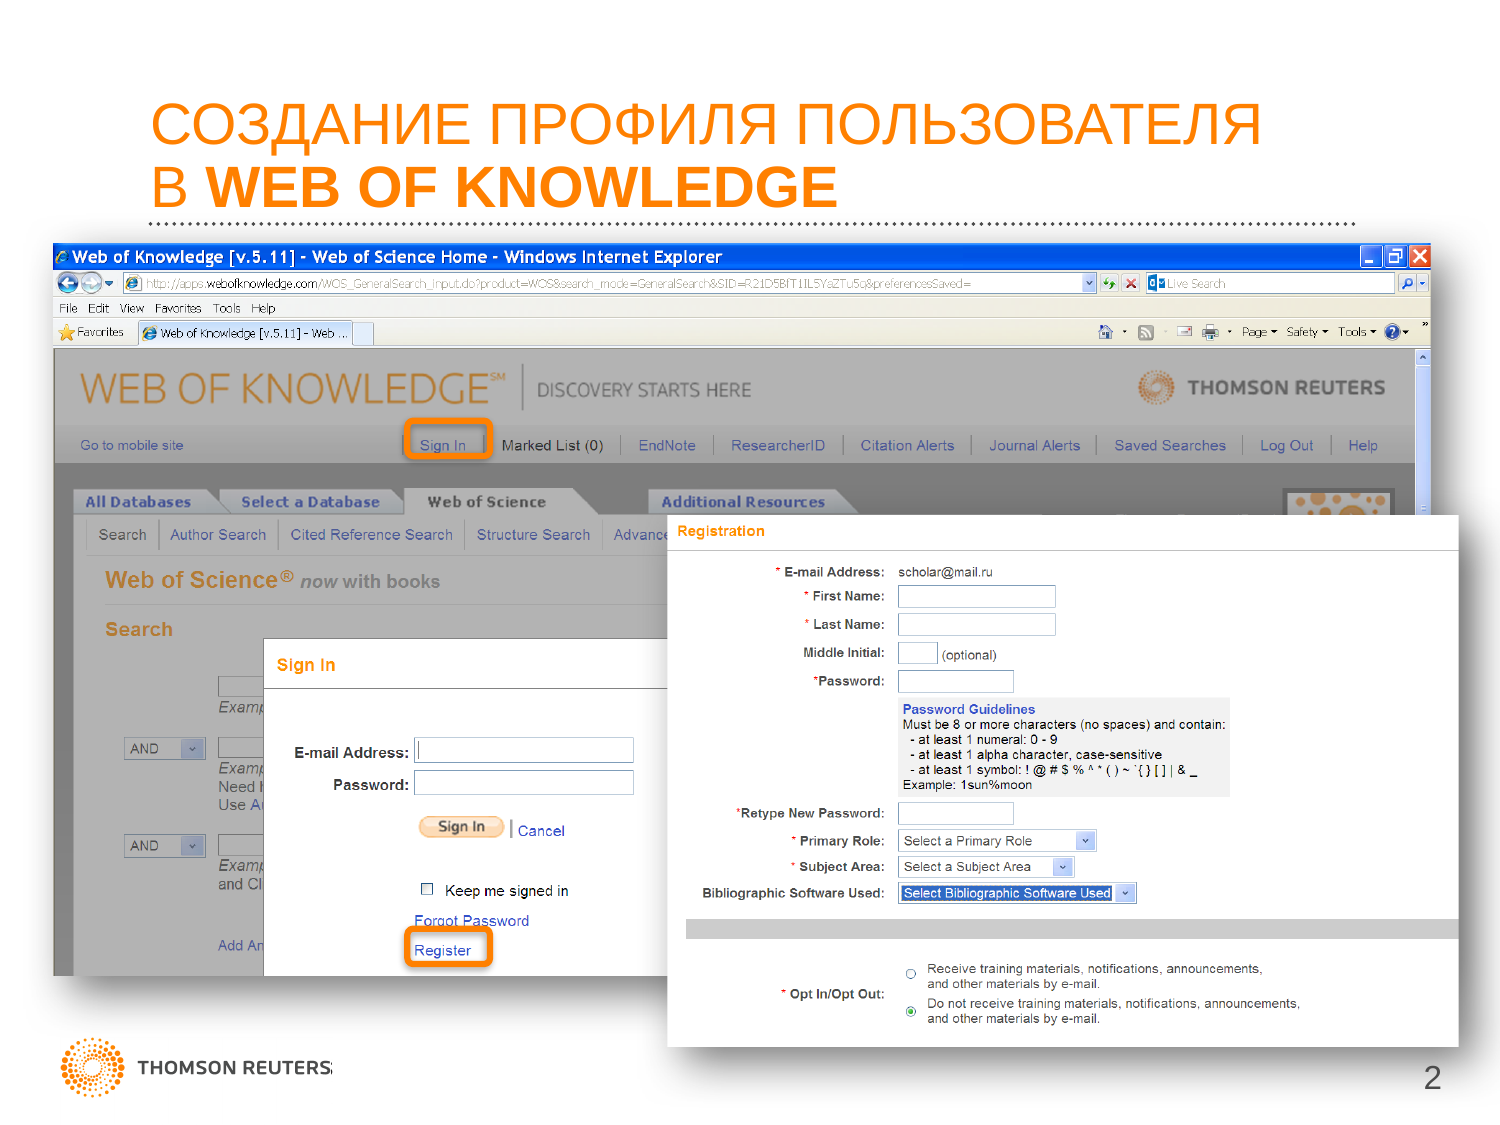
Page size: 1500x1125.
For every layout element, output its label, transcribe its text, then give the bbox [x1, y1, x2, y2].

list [52, 243, 1431, 977]
picture [667, 514, 1459, 1048]
title СОЗДАНИЕ ПРОФИЛЯ ПОЛЬЗОВАТЕЛЯ В WEB OF KNOWLEDGE [150, 82, 1360, 221]
slide_number 2 [1381, 1054, 1458, 1088]
picture [60, 1037, 333, 1125]
